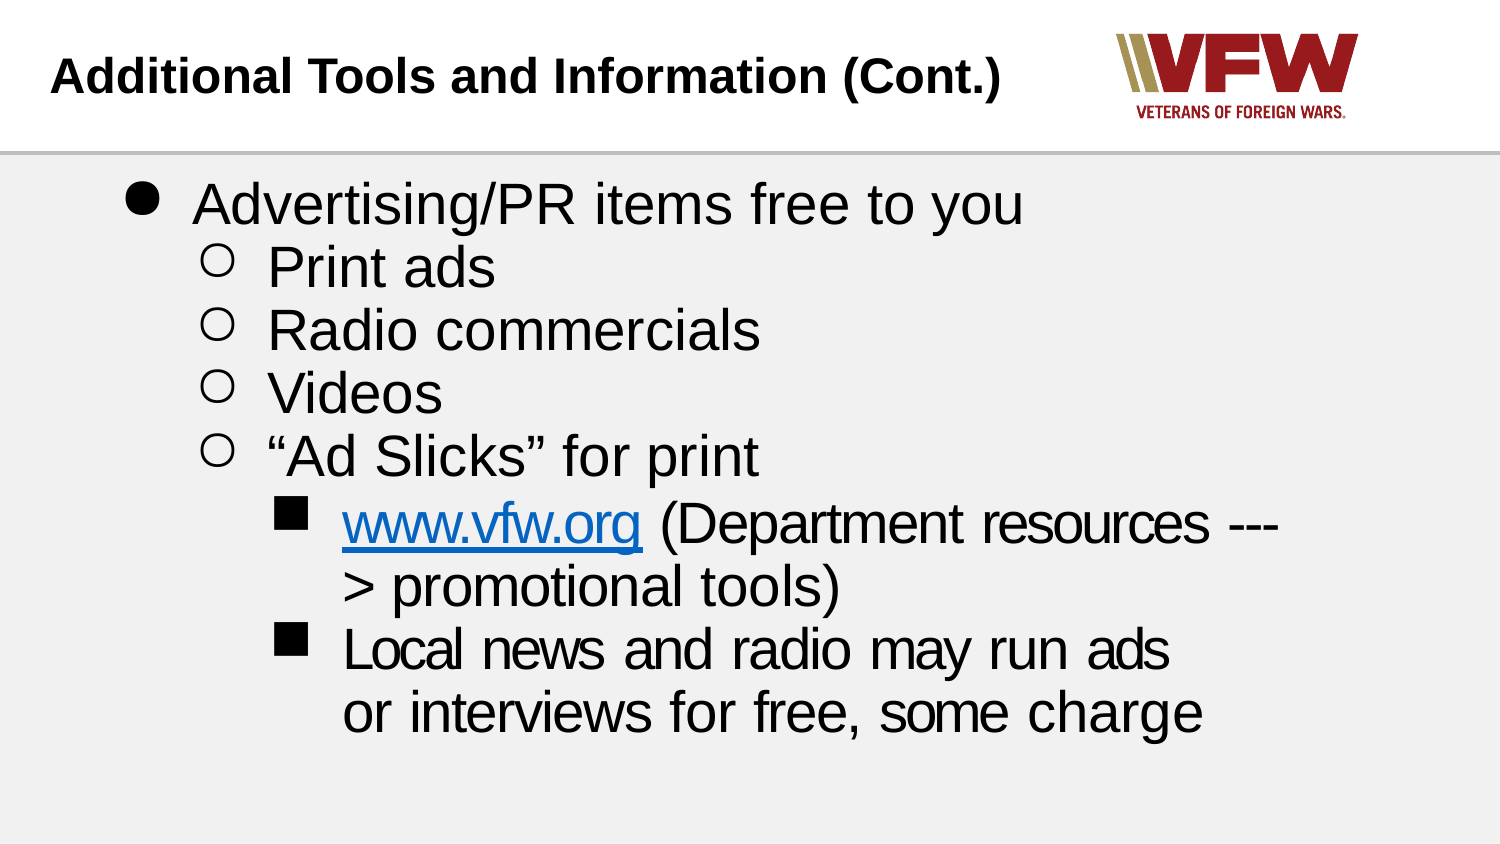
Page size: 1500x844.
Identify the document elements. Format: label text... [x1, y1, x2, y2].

text_box Advertising/PR items free to you Print ads Radio commercials Videos “Ad Slicks” for print www.vfw.org (Department resources ---> promotional tools) Local news and radio may run ads or interviews for free, some charge [117, 167, 1311, 745]
title Additional Tools and Information (Cont.) [47, 41, 1030, 185]
picture [1115, 33, 1359, 119]
